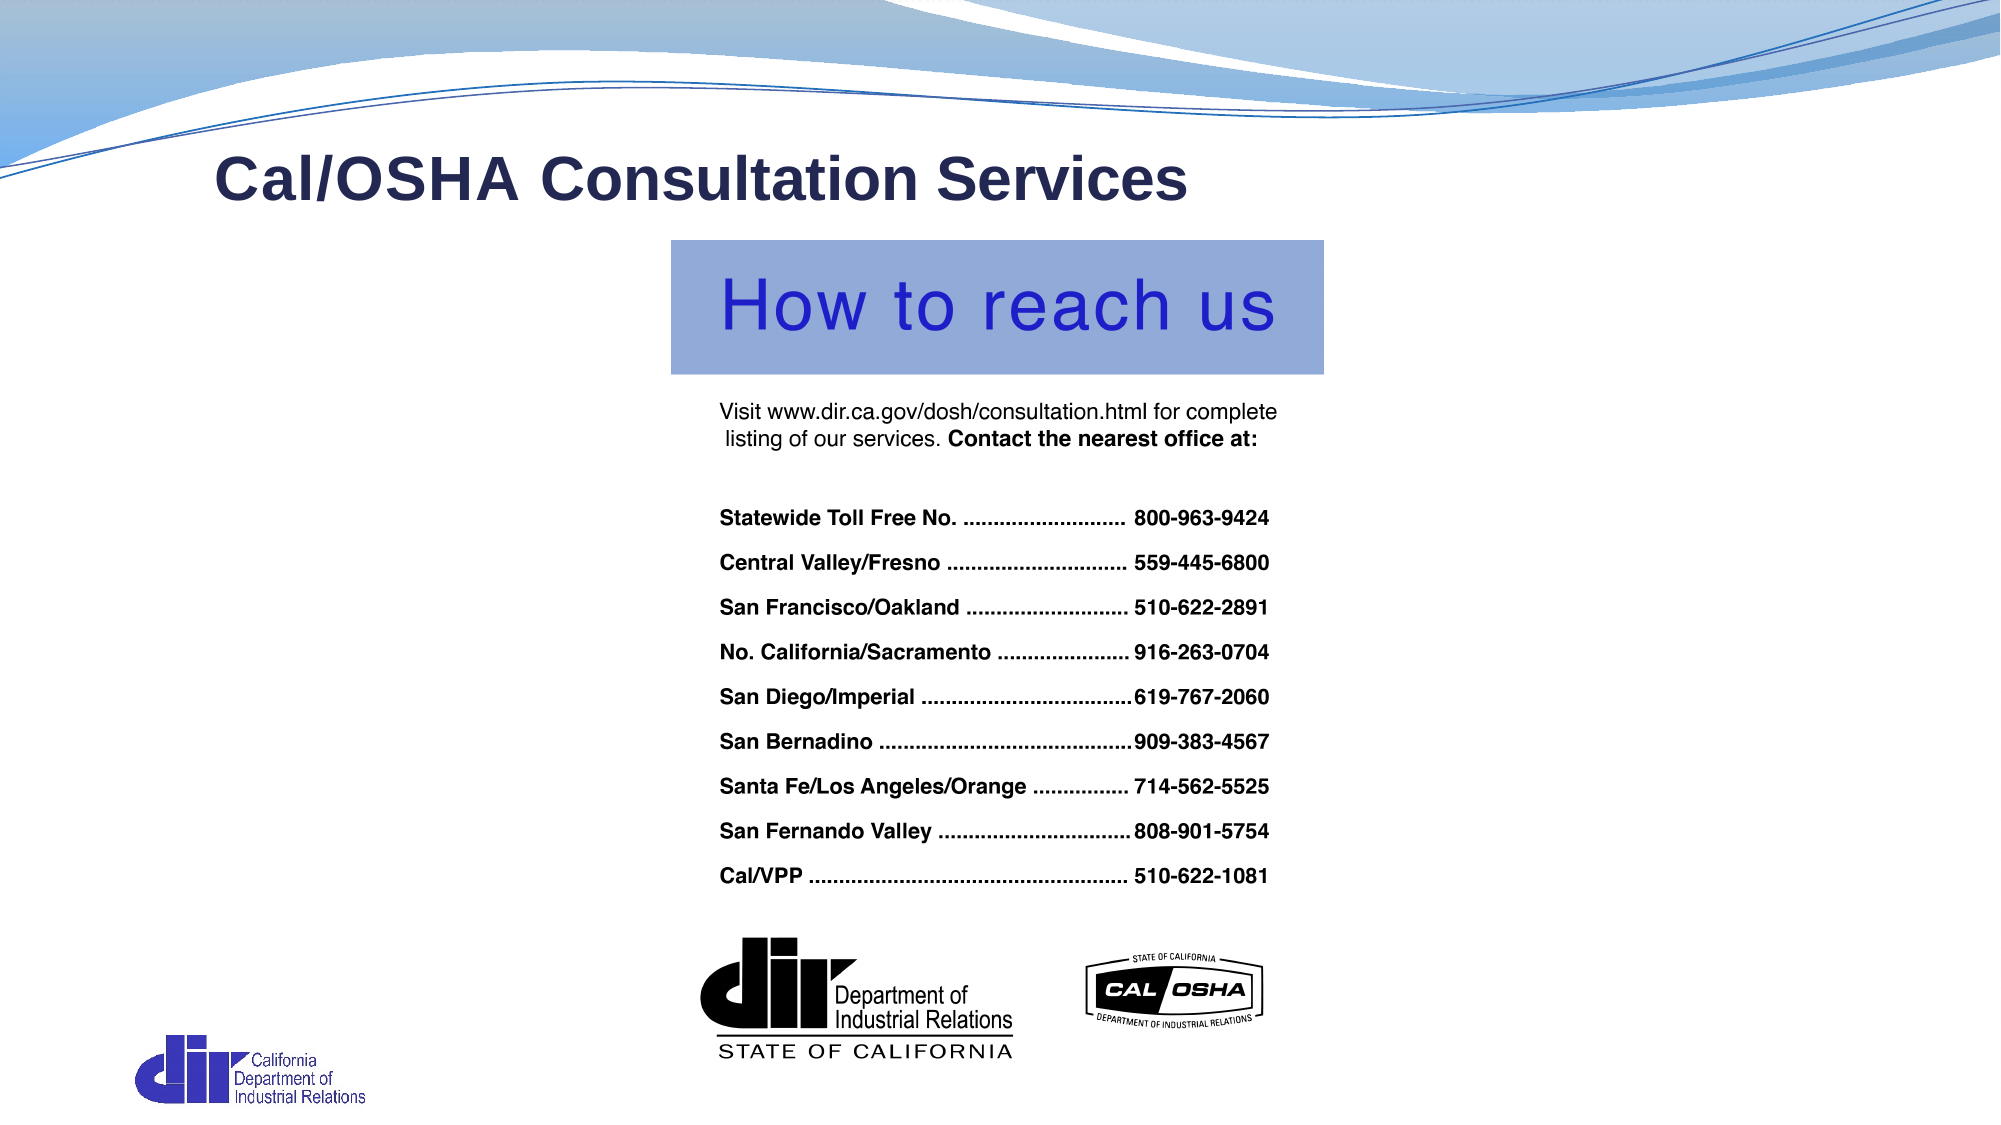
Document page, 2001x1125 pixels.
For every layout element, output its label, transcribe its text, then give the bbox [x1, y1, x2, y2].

text_box Cal/OSHA Consultation Services [212, 135, 1190, 214]
picture [671, 240, 1324, 1084]
picture [135, 1035, 375, 1110]
